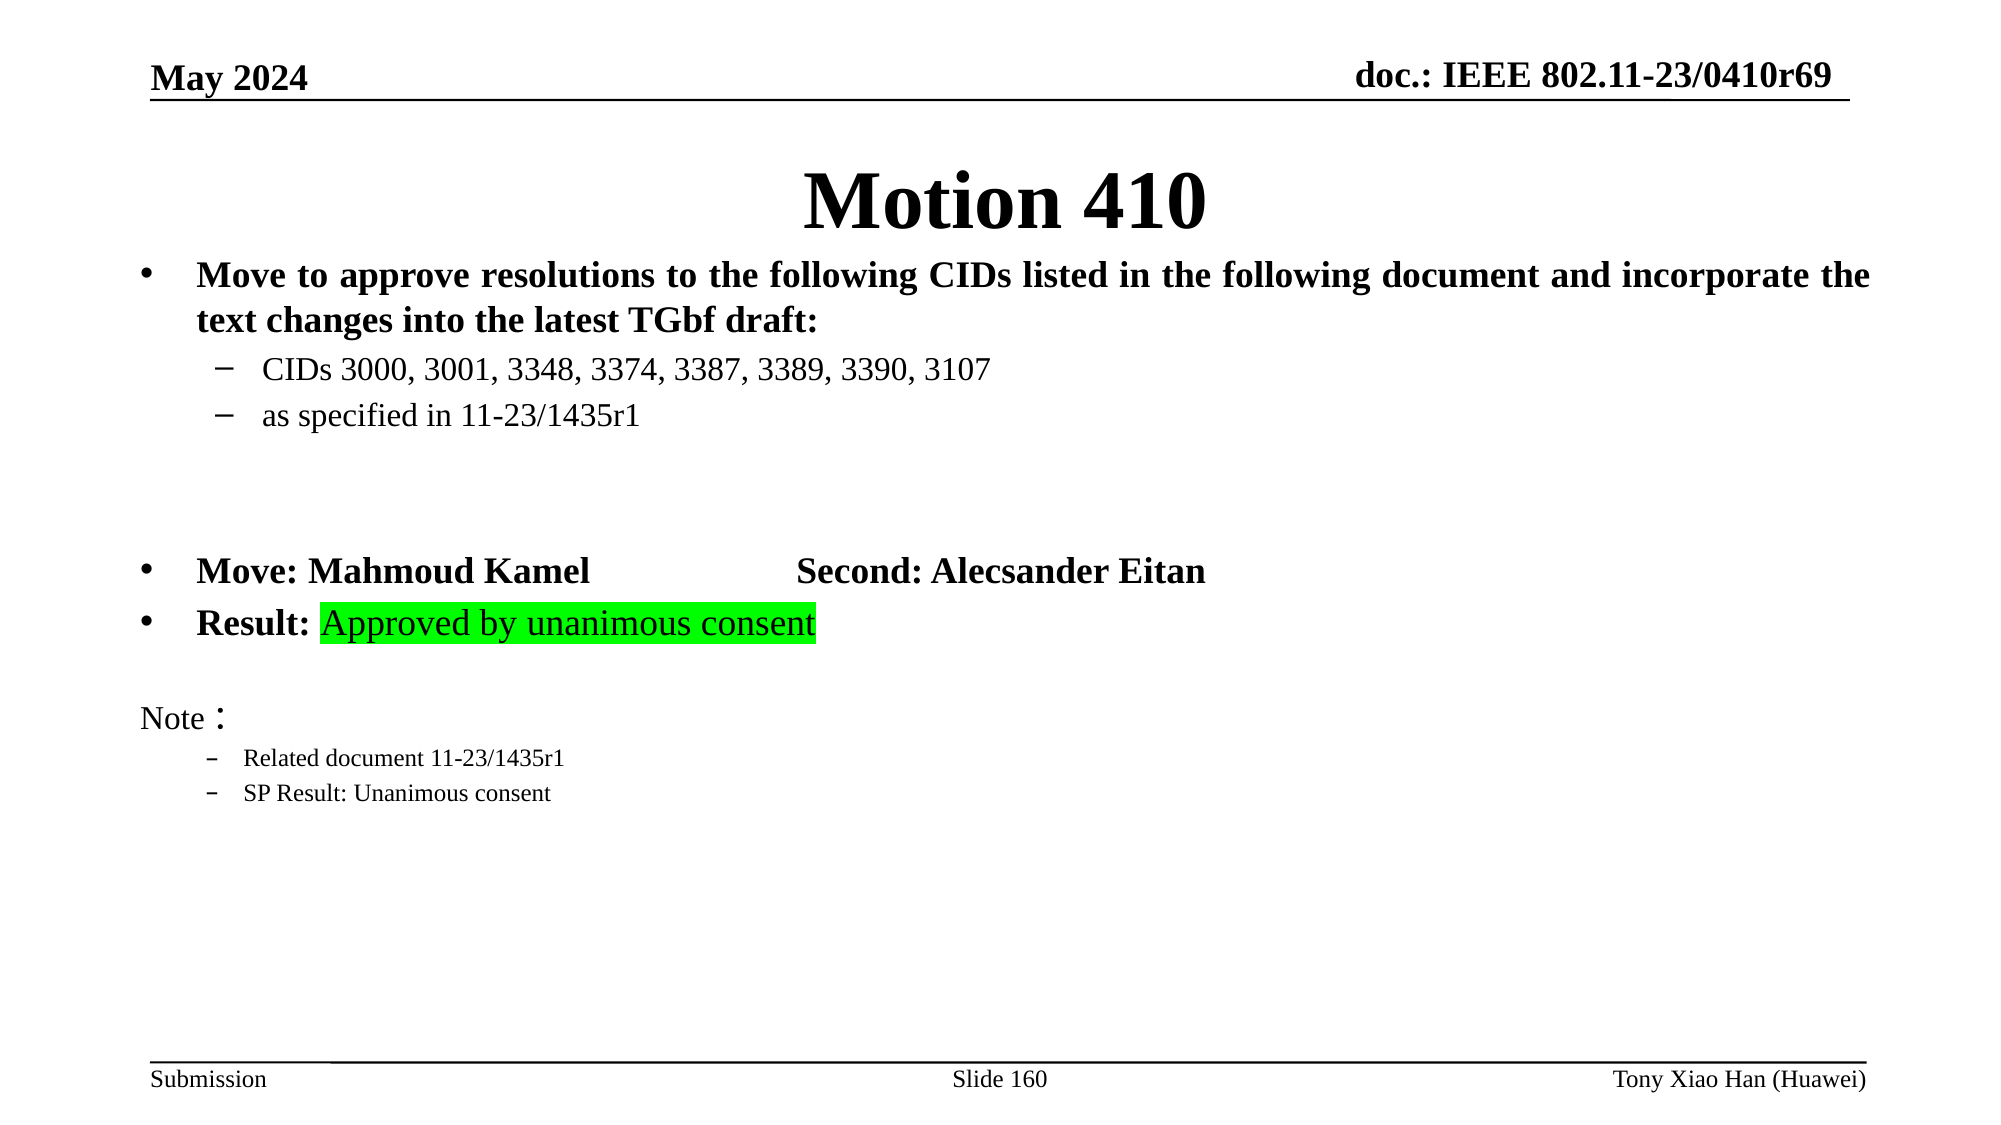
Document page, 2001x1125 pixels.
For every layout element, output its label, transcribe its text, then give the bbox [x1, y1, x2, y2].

text_box Motion 410 [368, 137, 1644, 212]
text_box Move to approve resolutions to the following CIDs listed in the following document and incorporate the text changes into the latest TGbf draft: CIDs 3000, 3001, 3348, 3374, 3387, 3389, 3390, 3107 as specified in 11-23/1435r1 Move: Mahmoud Kamel Second: Alecsander Eitan Result: Approved by unanimous consent Note： Related document 11-23/1435r1 SP Result: Unanimous consent [125, 212, 1888, 900]
